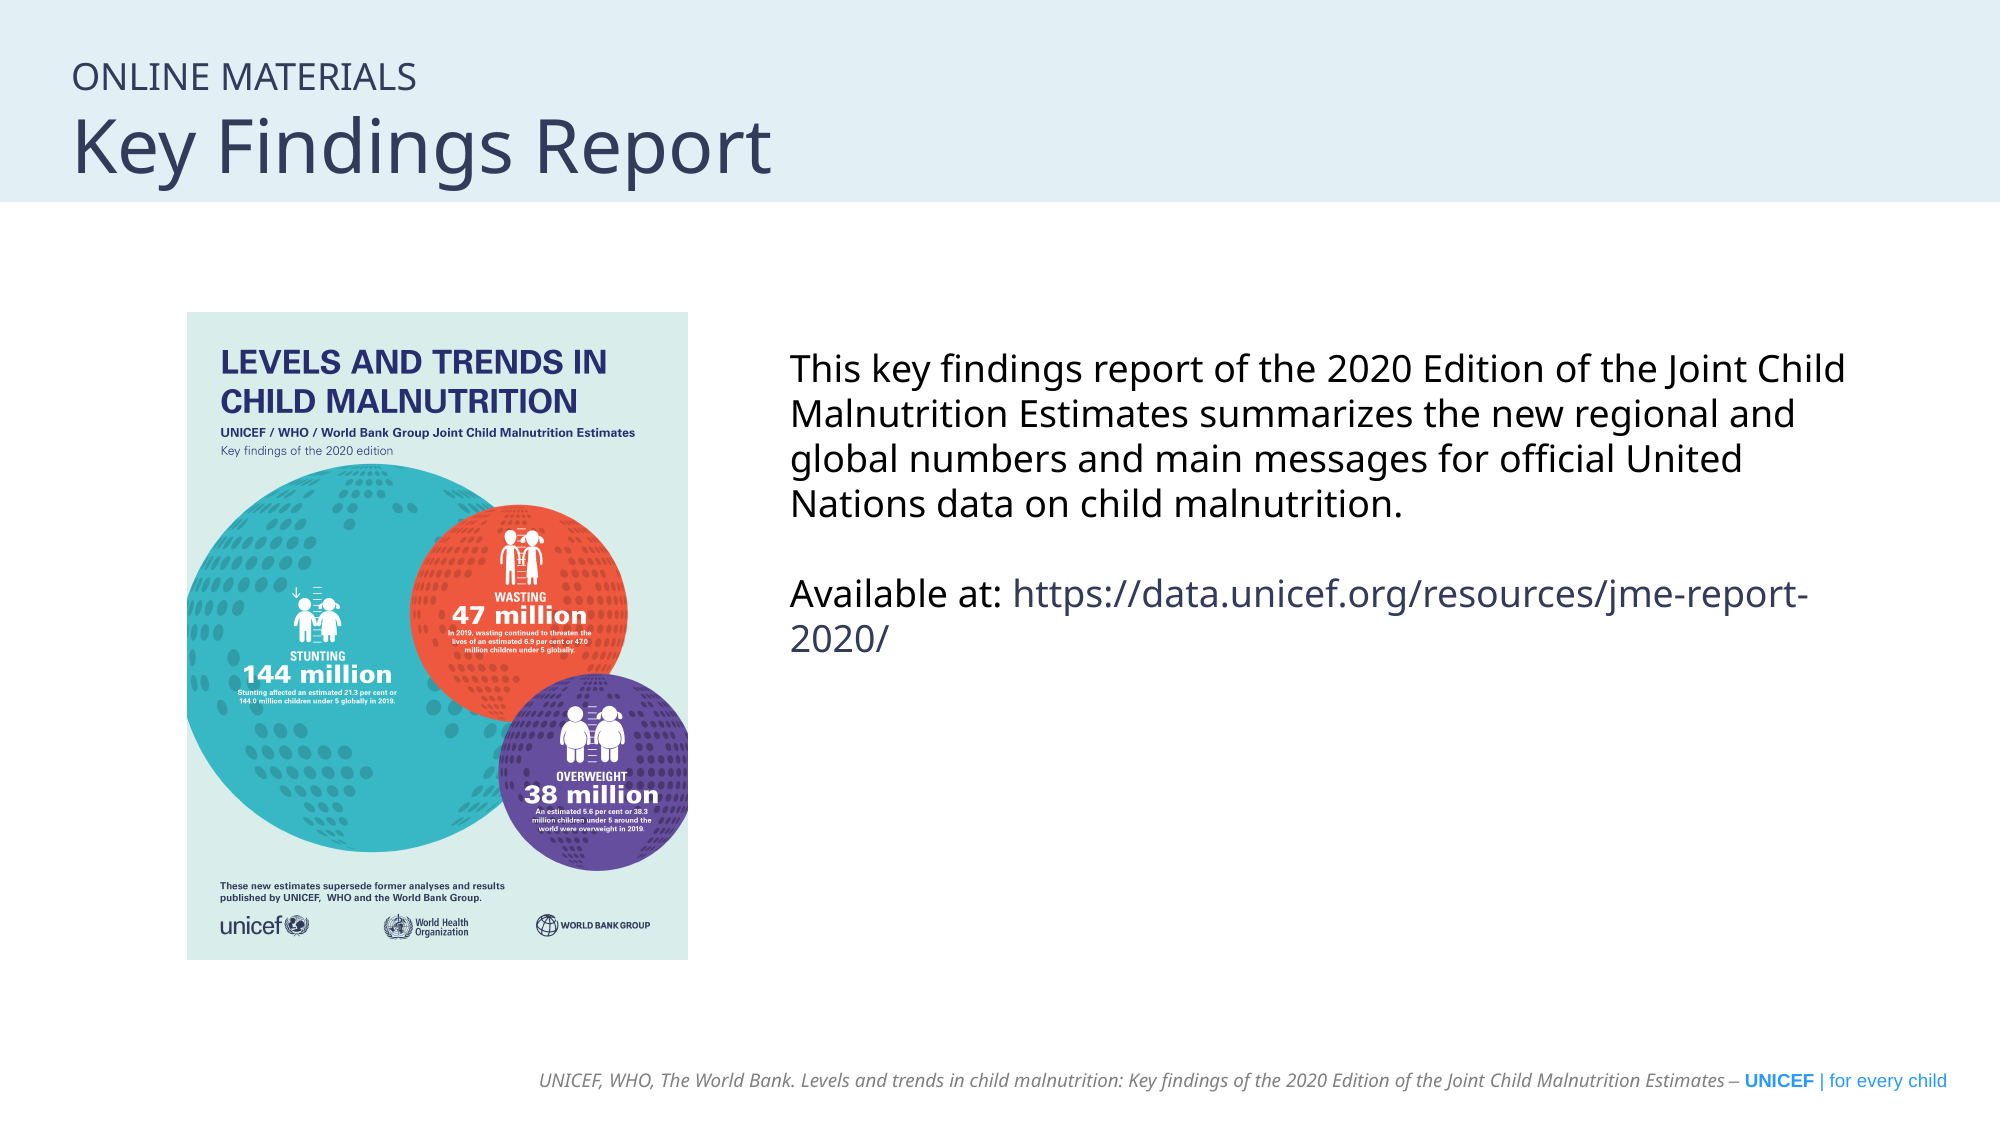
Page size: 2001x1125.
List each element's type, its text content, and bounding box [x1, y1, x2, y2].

text_box This key findings report of the 2020 Edition of the Joint Child Malnutrition Estimates summarizes the new regional and global numbers and main messages for official United Nations data on child malnutrition. Available at: https://data.unicef.org/resources/jme-report-2020/ [774, 337, 1863, 668]
picture [187, 312, 688, 960]
text_box [0, 0, 2000, 204]
text_box ONLINE MATERIALS Key Findings Report [56, 45, 1669, 196]
